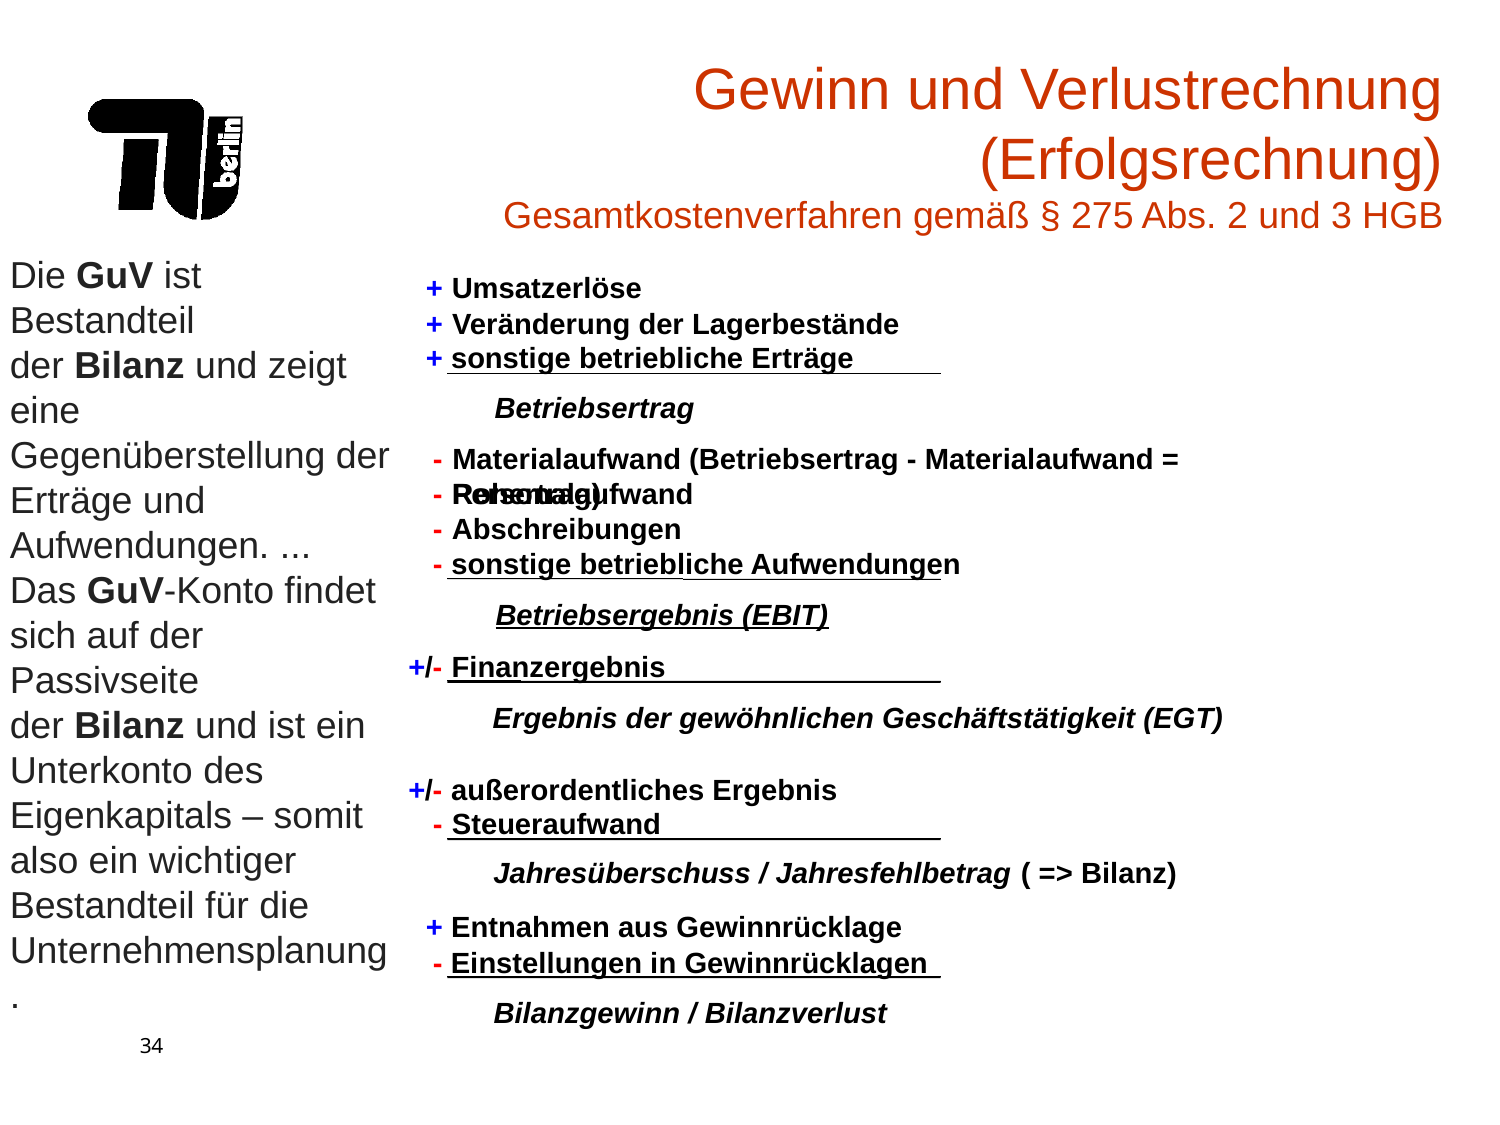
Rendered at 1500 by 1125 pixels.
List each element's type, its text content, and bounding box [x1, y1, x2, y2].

picture [88, 99, 243, 220]
title Gewinn und Verlustrechnung (Erfolgsrechnung) Gesamtkostenverfahren gemäß § 275 Abs. 2 und 3 HGB [277, 62, 1459, 244]
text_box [395, 266, 1500, 1031]
text_box Die GuV ist Bestandteil der Bilanz und zeigt eine Gegenüberstellung der Erträge und Aufwendungen. ... Das GuV-Konto findet sich auf der Passivseite der Bilanz und ist ein Unterkonto des Eigenkapitals – somit also ein wichtiger Bestandteil für die Unternehmensplanung. [0, 243, 411, 1024]
